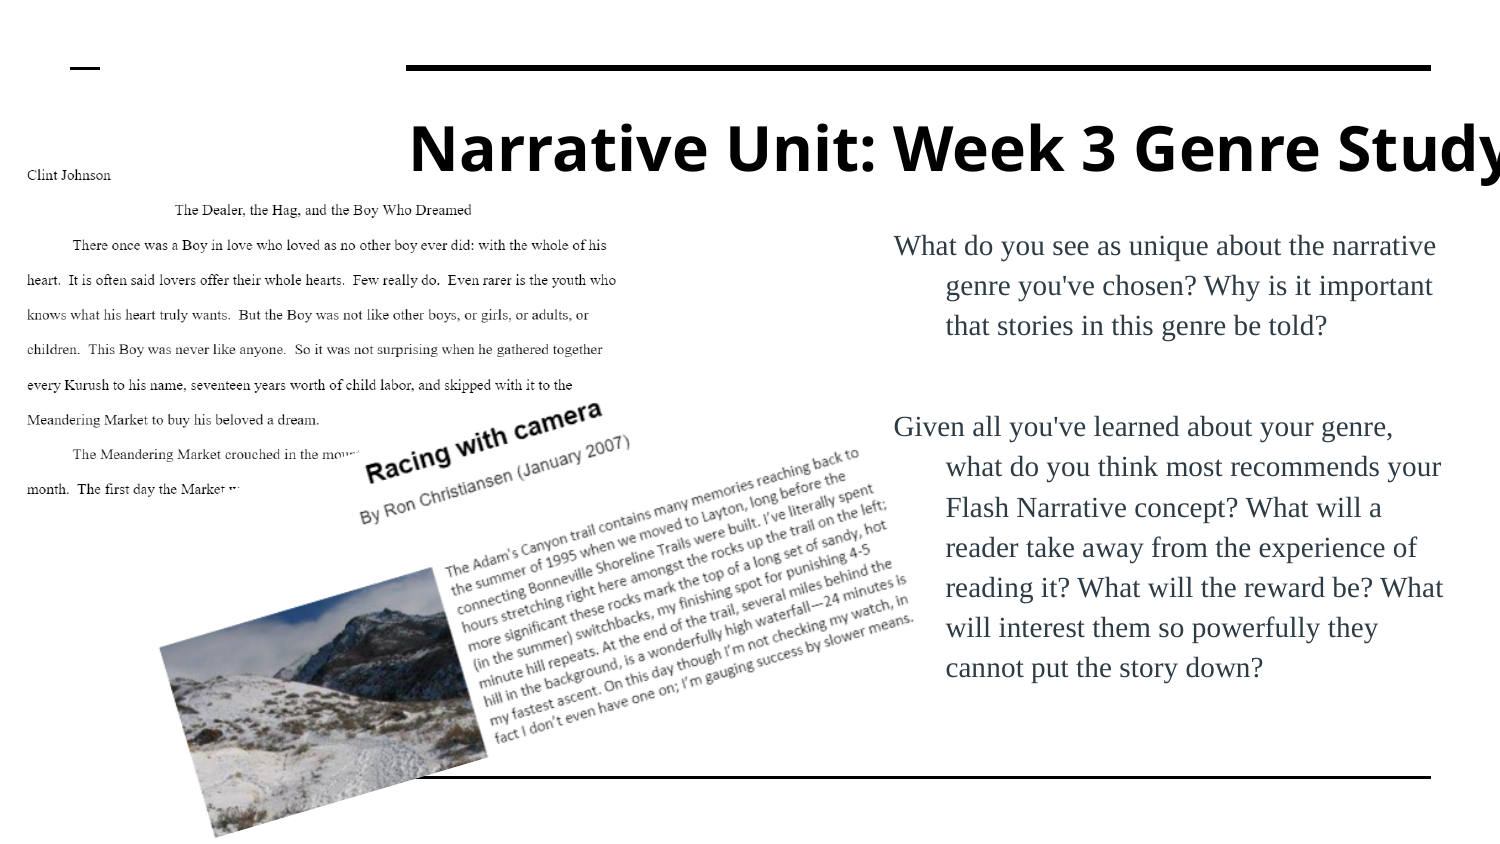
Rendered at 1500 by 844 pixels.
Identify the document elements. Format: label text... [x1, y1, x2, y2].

text_box What do you see as unique about the narrative genre you've chosen? Why is it important that stories in this genre be told? Given all you've learned about your genre, what do you think most recommends your Flash Narrative concept? What will a reader take away from the experience of reading it? What will the reward be? What will interest them so powerfully they cannot put the story down? [816, 205, 1468, 433]
picture [3, 160, 941, 841]
title Narrative Unit: Week 3 Genre Study [393, 94, 1500, 199]
